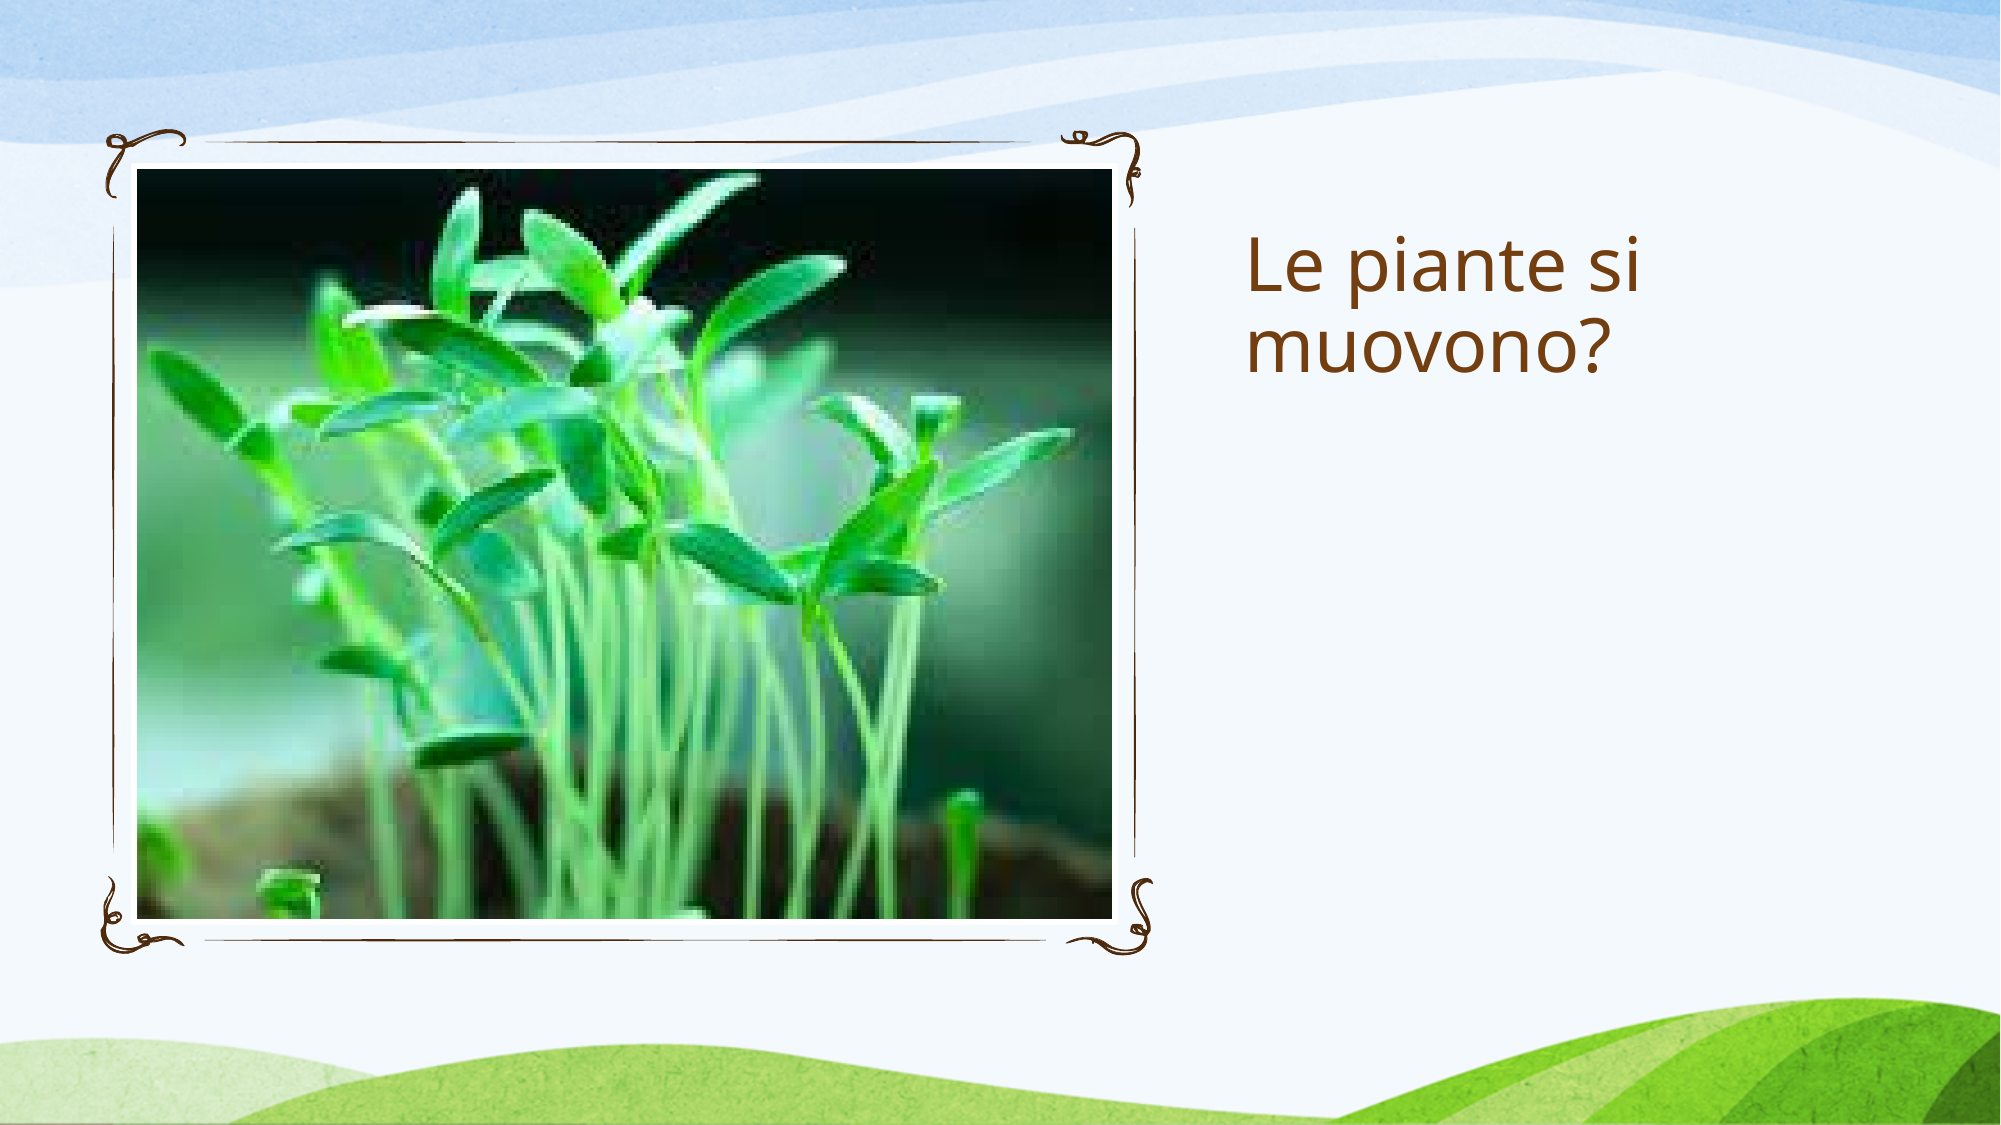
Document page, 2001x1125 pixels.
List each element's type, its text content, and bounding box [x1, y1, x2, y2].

title Le piante si muovono? [1229, 218, 1860, 397]
picture [0, 0, 2001, 1125]
